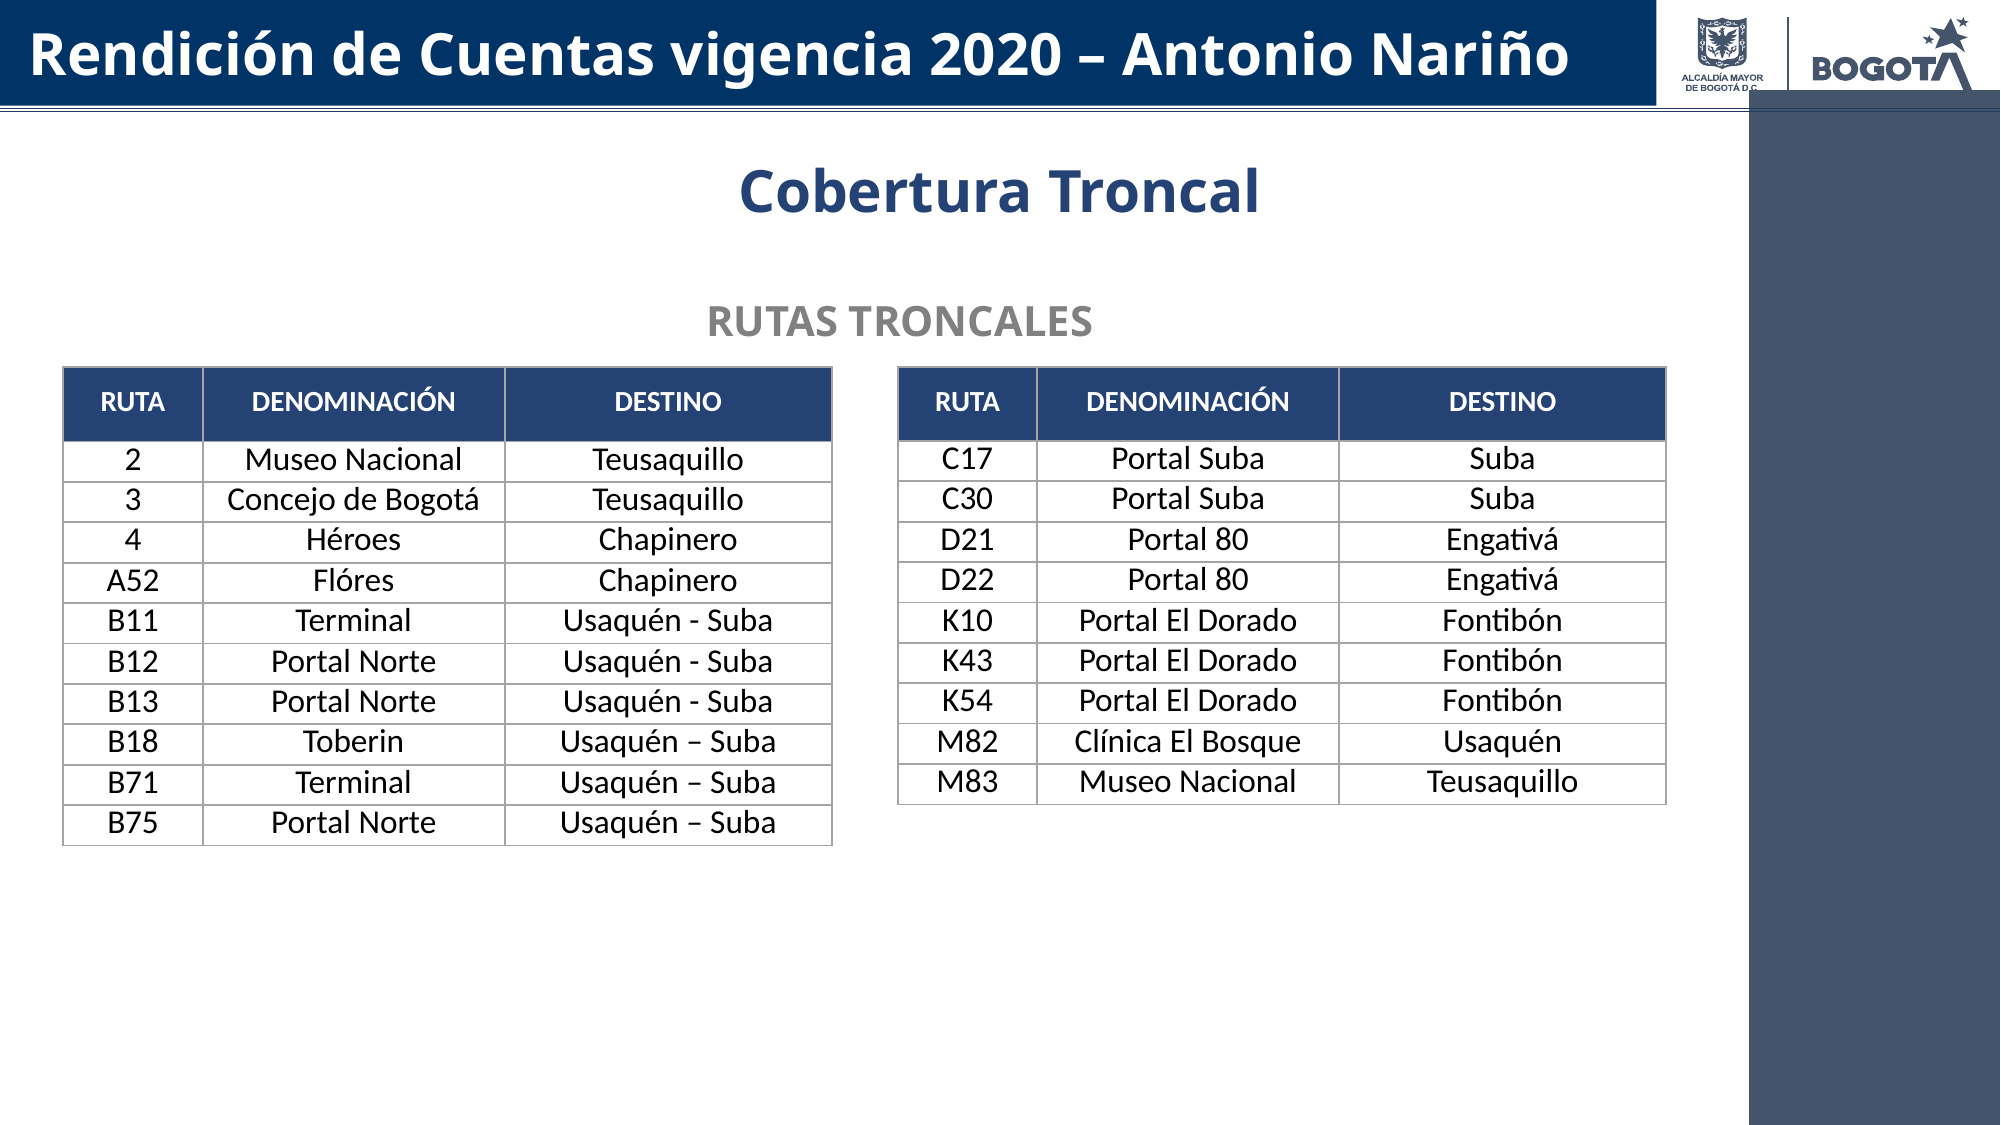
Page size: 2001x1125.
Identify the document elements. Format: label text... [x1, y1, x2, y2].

table_cell 4 [64, 523, 202, 562]
table_cell Portal Norte [204, 806, 504, 845]
table_header RUTA [899, 368, 1036, 440]
table_cell Suba [1340, 442, 1665, 480]
table_cell Chapinero [506, 564, 831, 602]
table_cell Usaquén – Suba [506, 806, 831, 845]
table_cell Héroes [204, 523, 504, 562]
table_cell Toberin [204, 725, 504, 764]
table_cell Terminal [204, 604, 504, 643]
table_cell D21 [899, 523, 1036, 561]
table_cell C17 [899, 442, 1036, 480]
table_cell Fontibón [1340, 603, 1665, 642]
table_cell Portal Suba [1038, 482, 1338, 521]
table_cell Portal Norte [204, 644, 504, 683]
table_cell Museo Nacional [204, 442, 504, 481]
table_cell A52 [64, 564, 202, 602]
table_header RUTA [64, 368, 202, 441]
table_cell M83 [899, 765, 1036, 804]
table_header DESTINO [1340, 368, 1665, 440]
table_cell Usaquén – Suba [506, 725, 831, 764]
table_cell M82 [899, 724, 1036, 763]
table_cell Portal El Dorado [1038, 603, 1338, 642]
text_box Rendición de Cuentas vigencia 2020 – Antonio Nariño [18, 11, 1615, 93]
table_cell B13 [64, 685, 202, 723]
table_cell Fontibón [1340, 644, 1665, 682]
table_cell B18 [64, 725, 202, 764]
text_box RUTAS TRONCALES [609, 287, 1190, 353]
table_cell Usaquén - Suba [506, 604, 831, 643]
table_cell Teusaquillo [1340, 765, 1665, 804]
table_cell D22 [899, 563, 1036, 602]
table_cell Usaquén - Suba [506, 644, 831, 683]
table_cell Portal Suba [1038, 442, 1338, 480]
table_header DENOMINACIÓN [204, 368, 504, 441]
text_box [0, 0, 1658, 107]
table_cell B11 [64, 604, 202, 643]
table_cell Portal El Dorado [1038, 684, 1338, 723]
table_cell K10 [899, 603, 1036, 642]
table_cell Engativá [1340, 523, 1665, 561]
table_header DESTINO [506, 368, 831, 441]
table_cell Concejo de Bogotá [204, 483, 504, 521]
table_cell Museo Nacional [1038, 765, 1338, 804]
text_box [1681, 17, 1971, 92]
table_cell Teusaquillo [506, 442, 831, 481]
table_cell Portal 80 [1038, 563, 1338, 602]
table_cell Portal El Dorado [1038, 644, 1338, 682]
table_cell Usaquén [1340, 724, 1665, 763]
table_cell Usaquén – Suba [506, 766, 831, 804]
table_cell B71 [64, 766, 202, 804]
table_cell Flóres [204, 564, 504, 602]
table_cell B12 [64, 644, 202, 683]
text_box Cobertura Troncal [208, 148, 1792, 229]
table_cell Engativá [1340, 563, 1665, 602]
table_cell Teusaquillo [506, 483, 831, 521]
table_cell Portal Norte [204, 685, 504, 723]
table_cell 3 [64, 483, 202, 521]
table_cell C30 [899, 482, 1036, 521]
table_cell Fontibón [1340, 684, 1665, 723]
table_cell Usaquén - Suba [506, 685, 831, 723]
table_cell Portal 80 [1038, 523, 1338, 561]
table_cell 2 [64, 442, 202, 481]
table_cell Chapinero [506, 523, 831, 562]
table_cell K54 [899, 684, 1036, 723]
table_header DENOMINACIÓN [1038, 368, 1338, 440]
table_cell K43 [899, 644, 1036, 682]
table_cell B75 [64, 806, 202, 845]
table_cell Suba [1340, 482, 1665, 521]
table_cell Terminal [204, 766, 504, 804]
table_cell Clínica El Bosque [1038, 724, 1338, 763]
